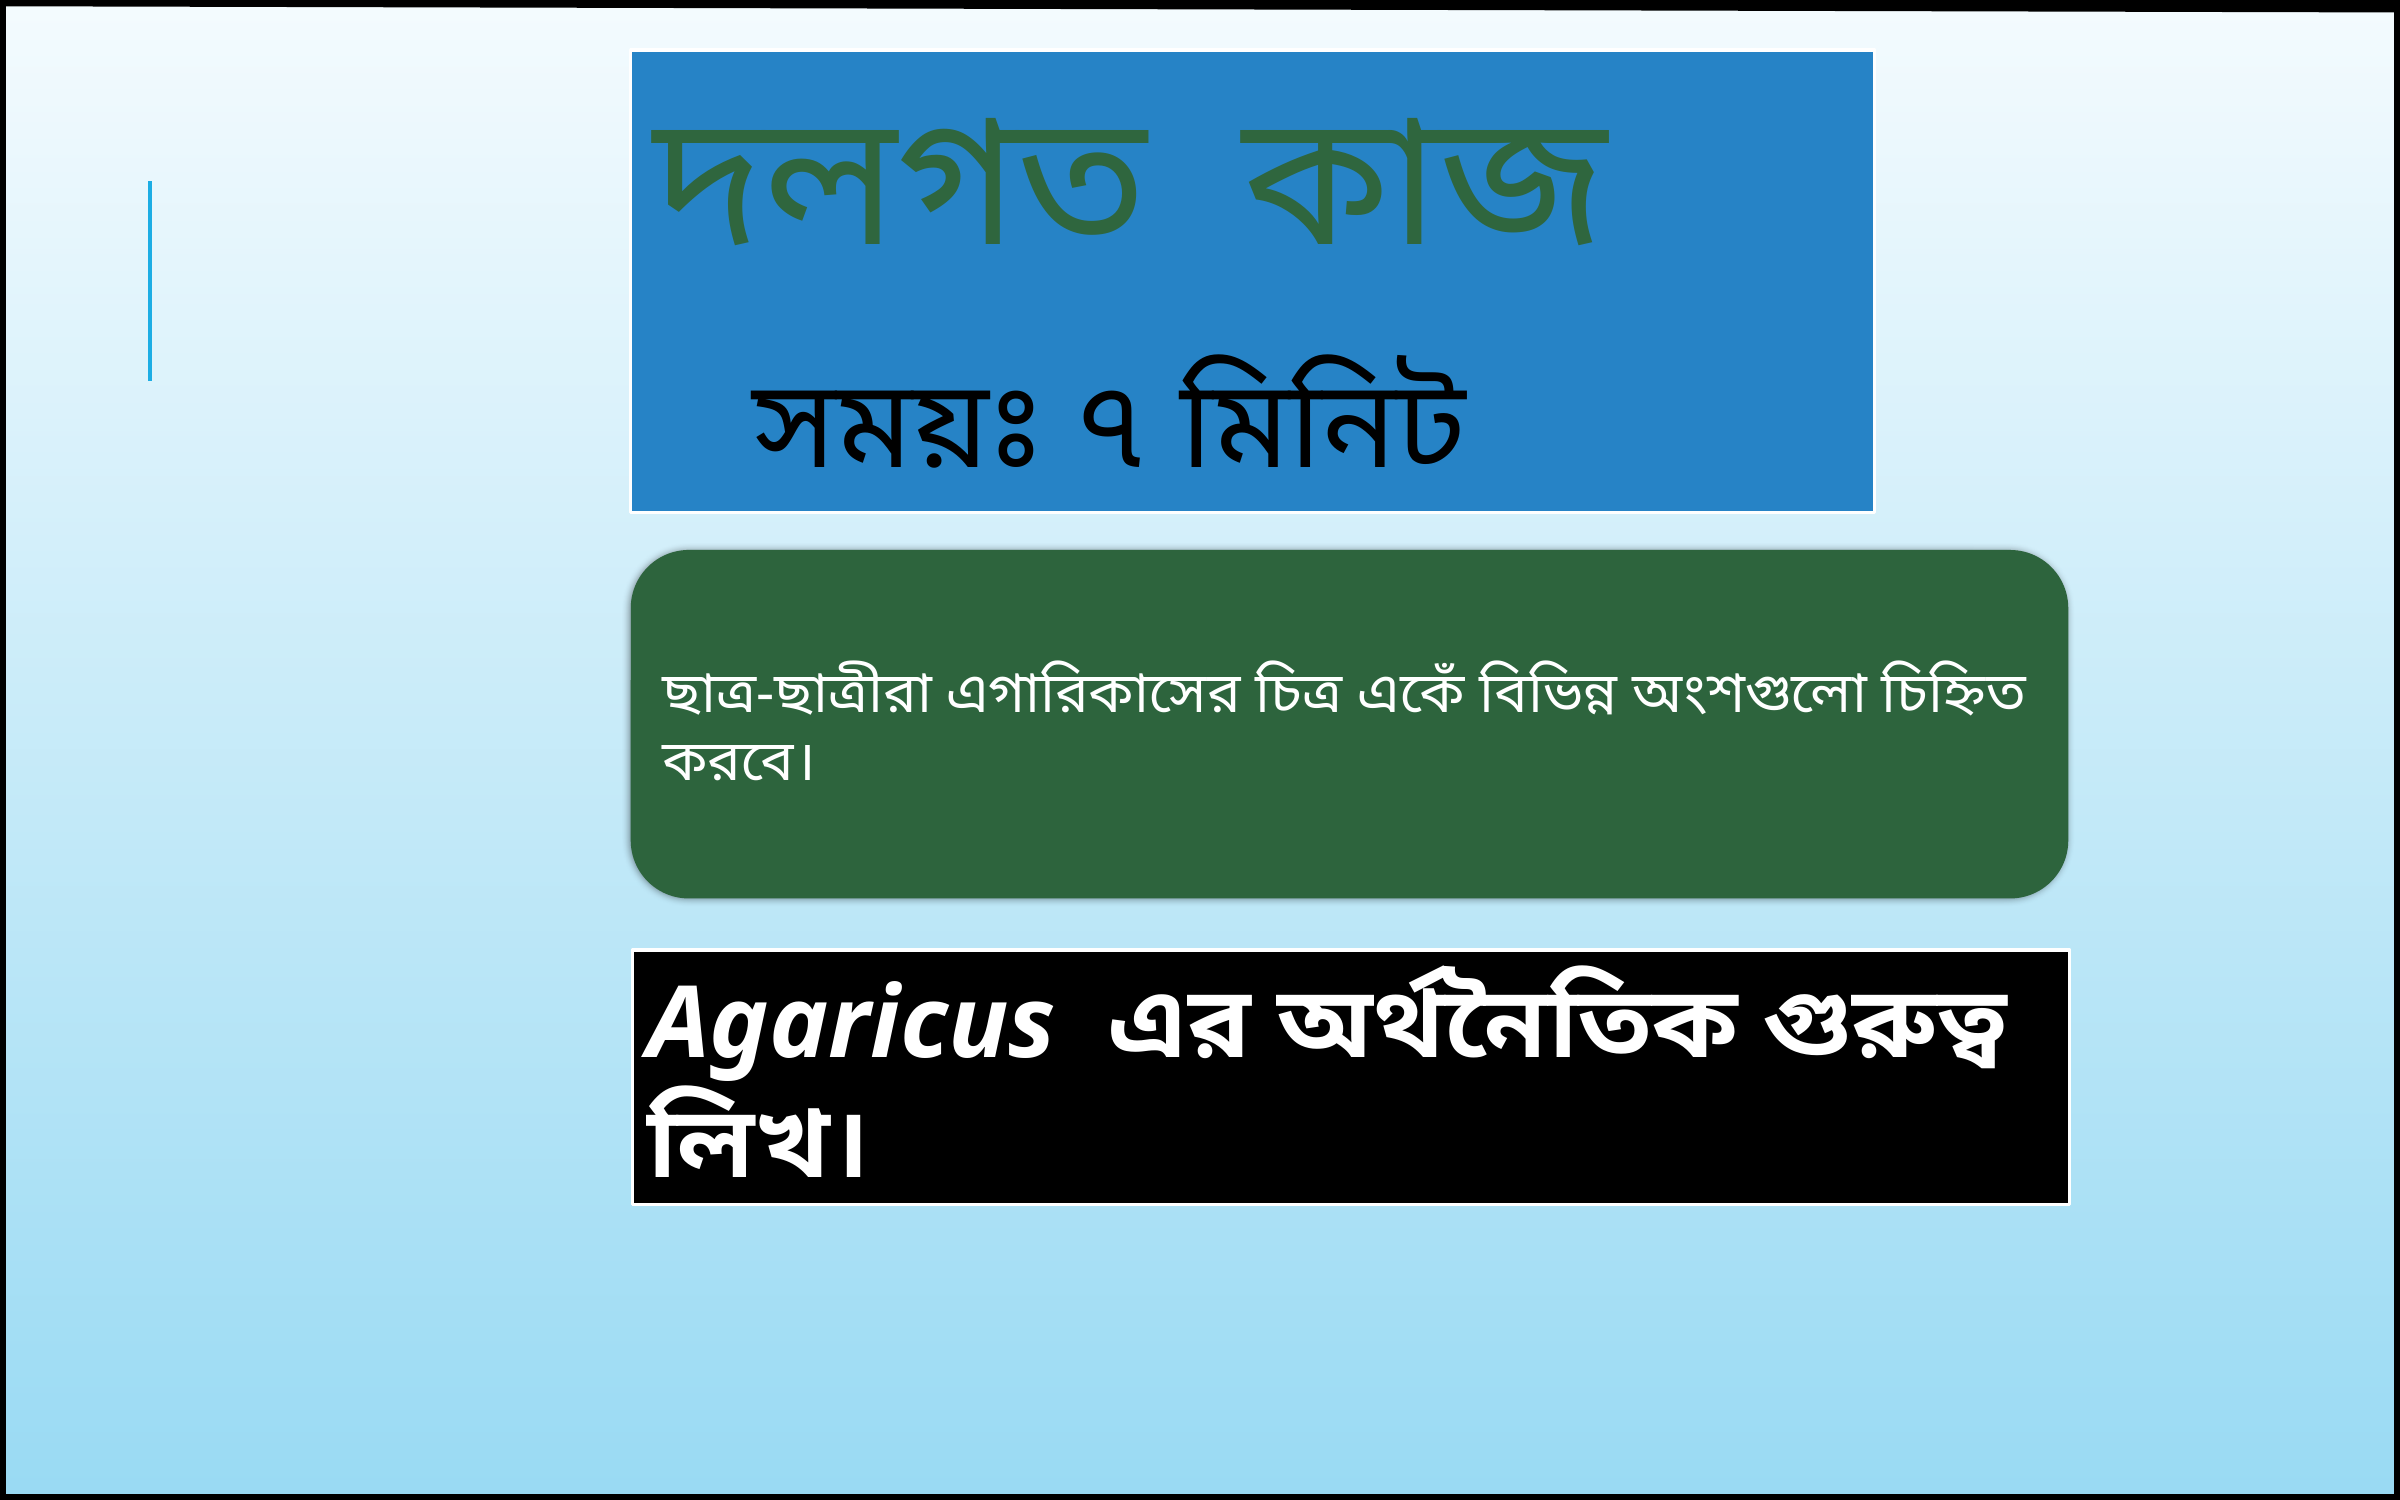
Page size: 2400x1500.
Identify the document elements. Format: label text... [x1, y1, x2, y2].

text_box সময়ঃ ৭ মিনিট [737, 337, 1713, 500]
text_box দলগত কাজ [629, 48, 1876, 514]
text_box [0, 0, 2400, 7]
text_box Agaricus এর অর্থনৈতিক গুরুত্ব লিখ। [631, 948, 2071, 1206]
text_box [630, 549, 2069, 899]
